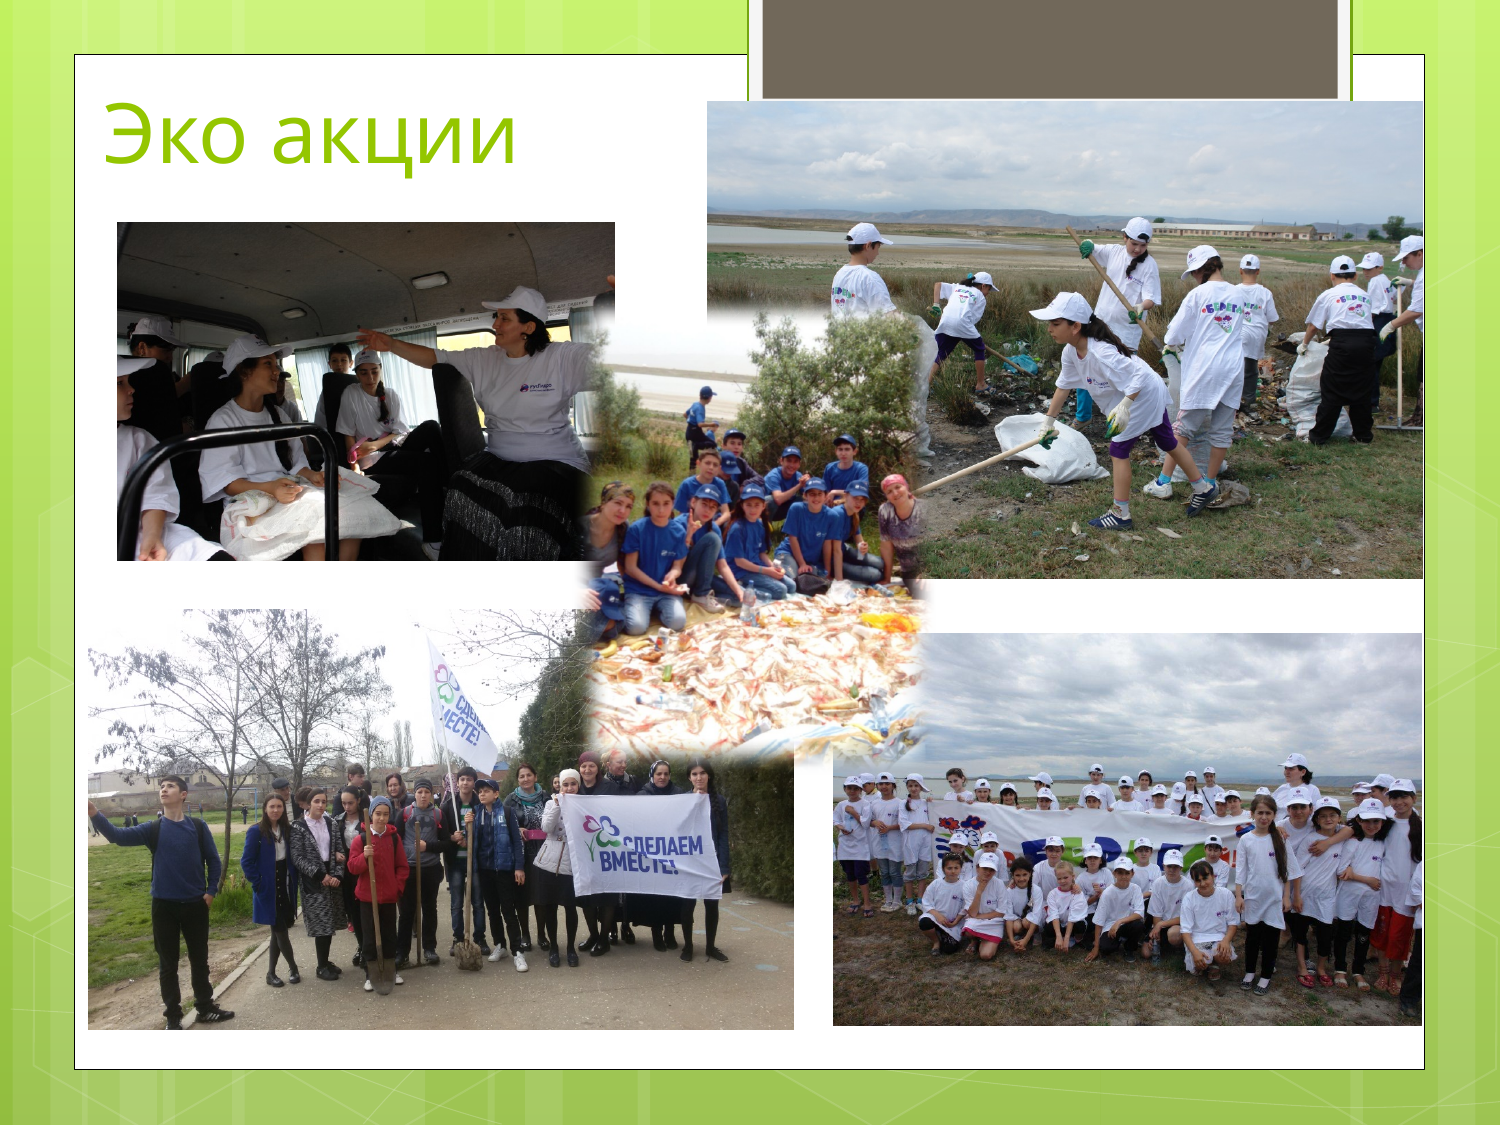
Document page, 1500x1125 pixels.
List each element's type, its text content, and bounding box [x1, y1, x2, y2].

picture [88, 101, 1423, 1031]
title Эко акции [88, 0, 1241, 188]
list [833, 633, 1423, 1026]
